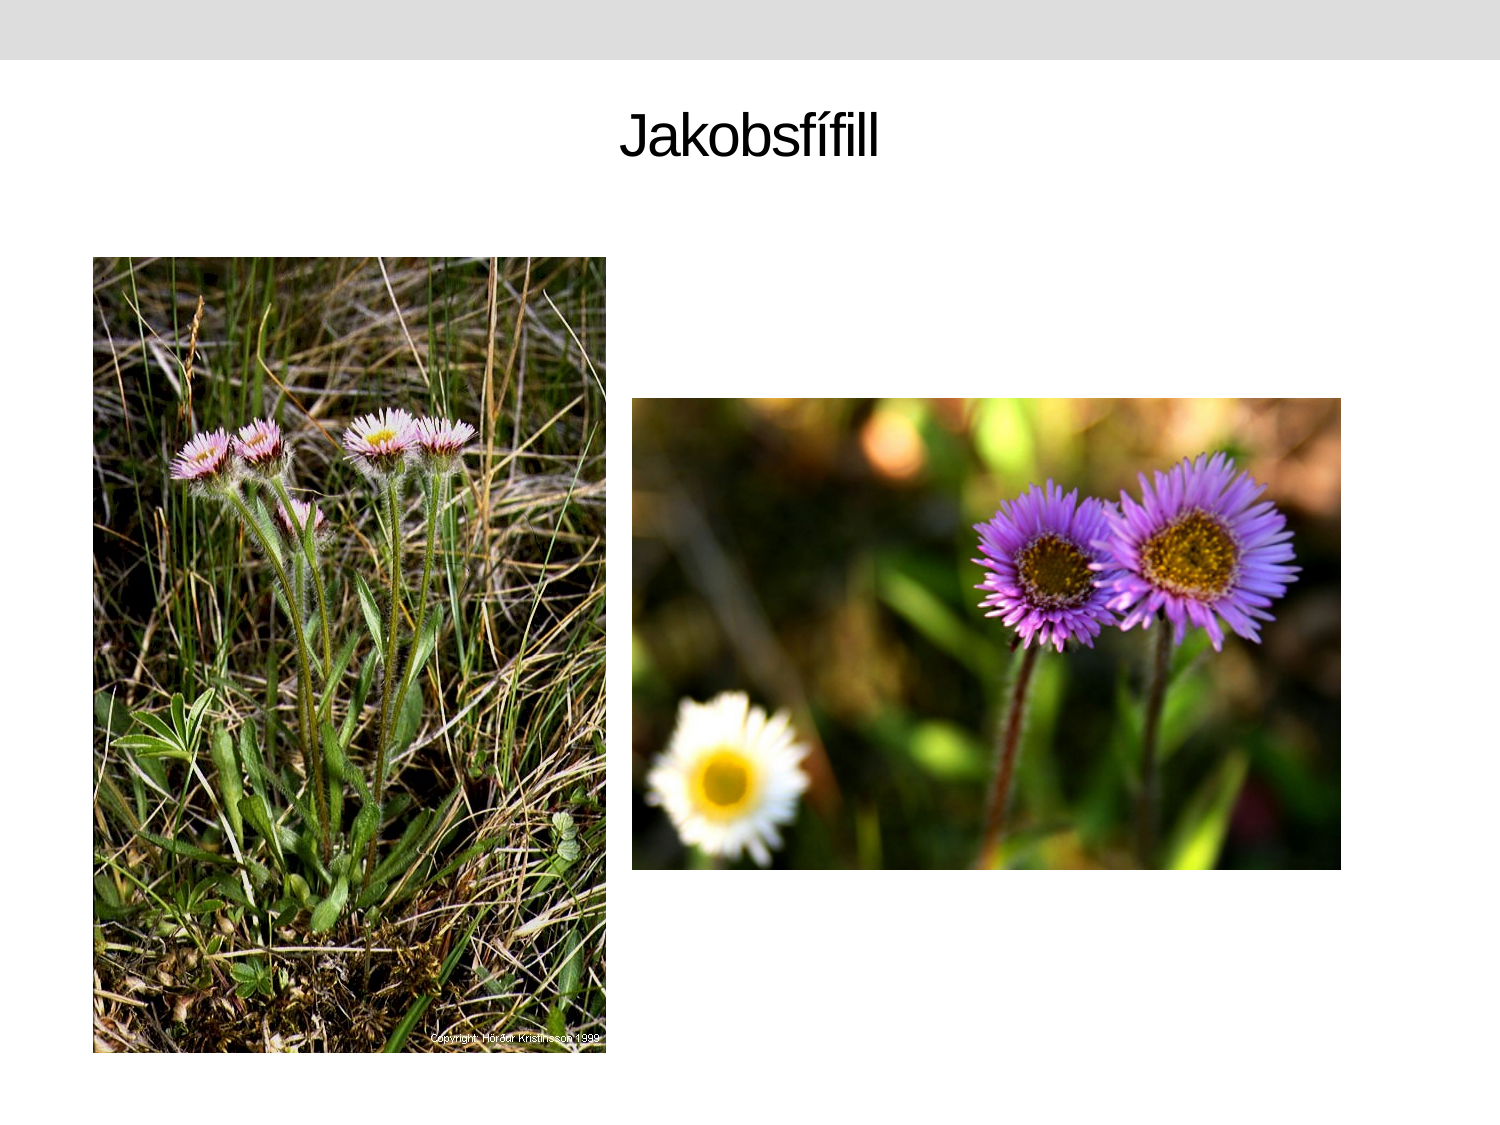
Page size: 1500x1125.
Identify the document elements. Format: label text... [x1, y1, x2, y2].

picture [632, 398, 1341, 870]
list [93, 257, 606, 1054]
title Jakobsfífill [75, 87, 1425, 250]
